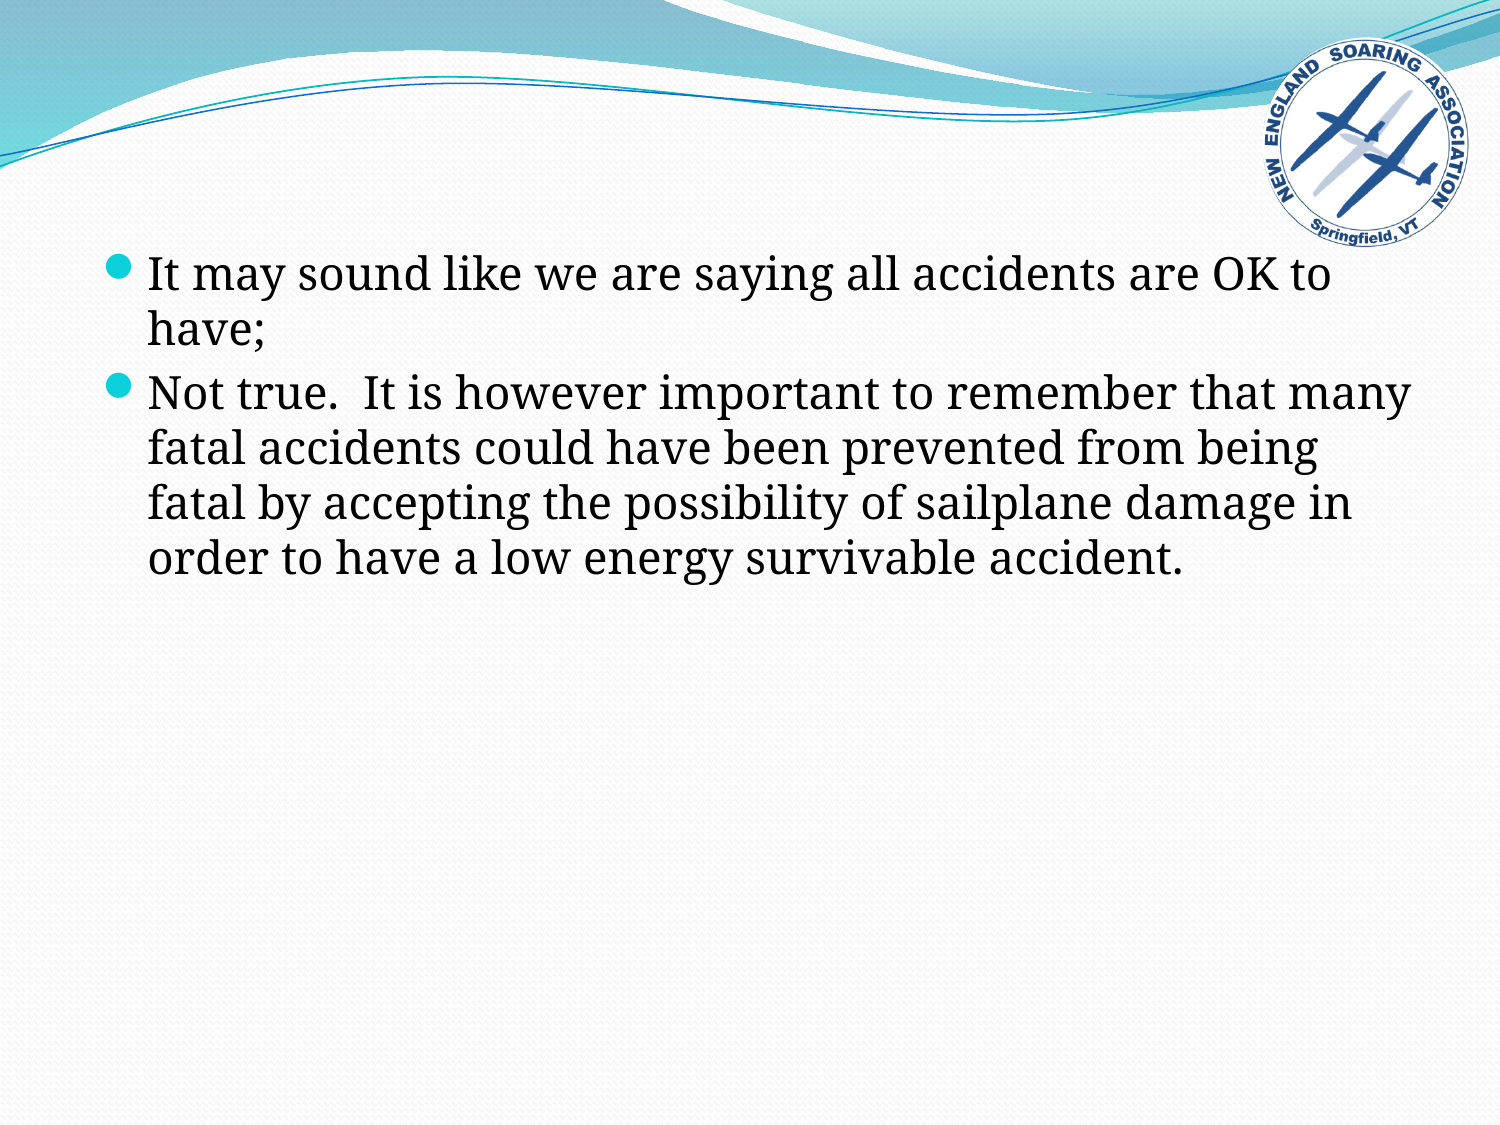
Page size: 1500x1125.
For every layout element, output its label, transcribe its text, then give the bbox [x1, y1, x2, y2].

picture [1262, 37, 1472, 237]
list It may sound like we are saying all accidents are OK to have; Not true. It is however important to remember that many fatal accidents could have been prevented from being fatal by accepting the possibility of sailplane damage in order to have a low energy survivable accident. [87, 237, 1438, 1063]
